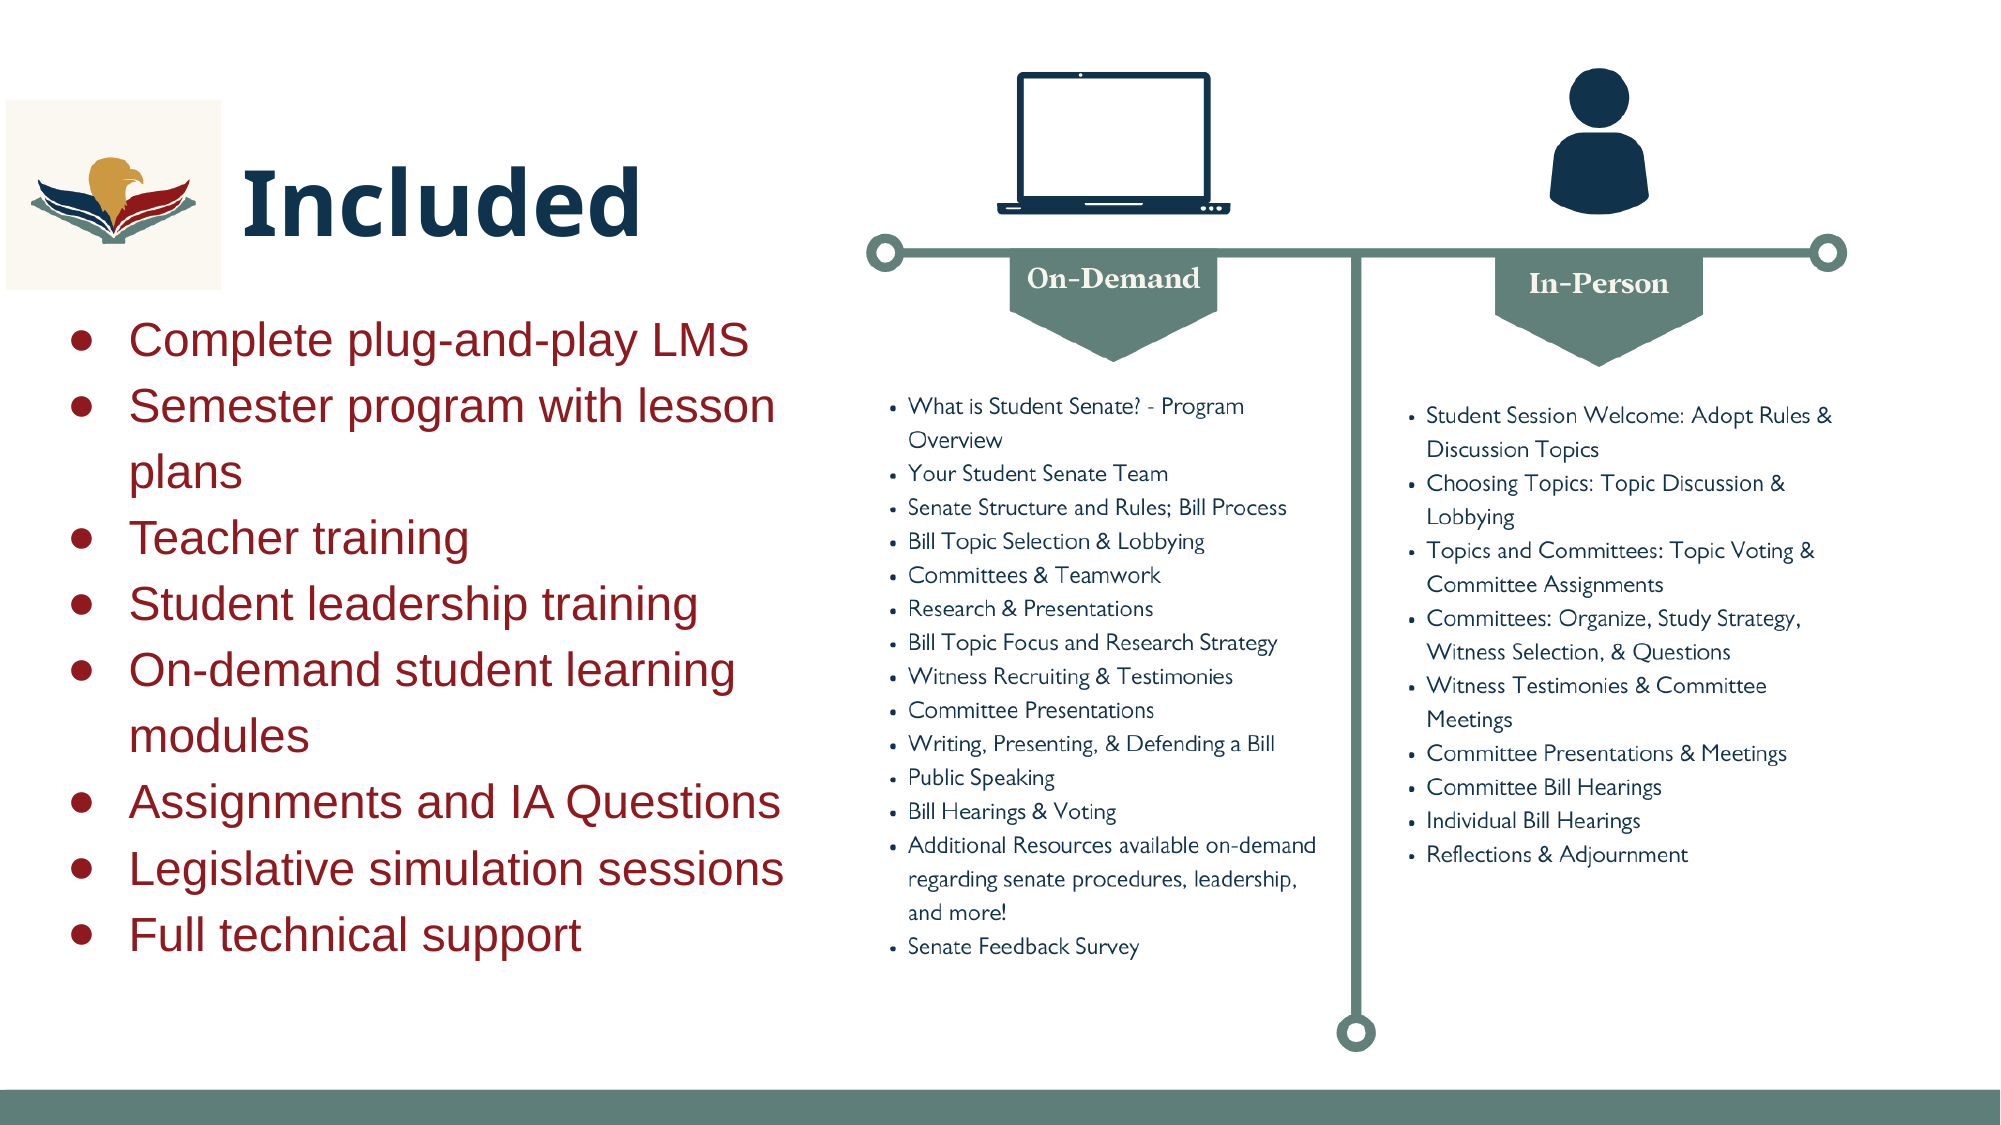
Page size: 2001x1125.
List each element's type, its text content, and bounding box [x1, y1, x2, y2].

picture [0, 0, 2001, 1125]
list Complete plug-and-play LMS Semester program with lesson plans Teacher training Student leadership training On-demand student learning modules Assignments and IA Questions Legislative simulation sessions Full technical support [38, 292, 844, 1024]
title Included [228, 121, 844, 264]
